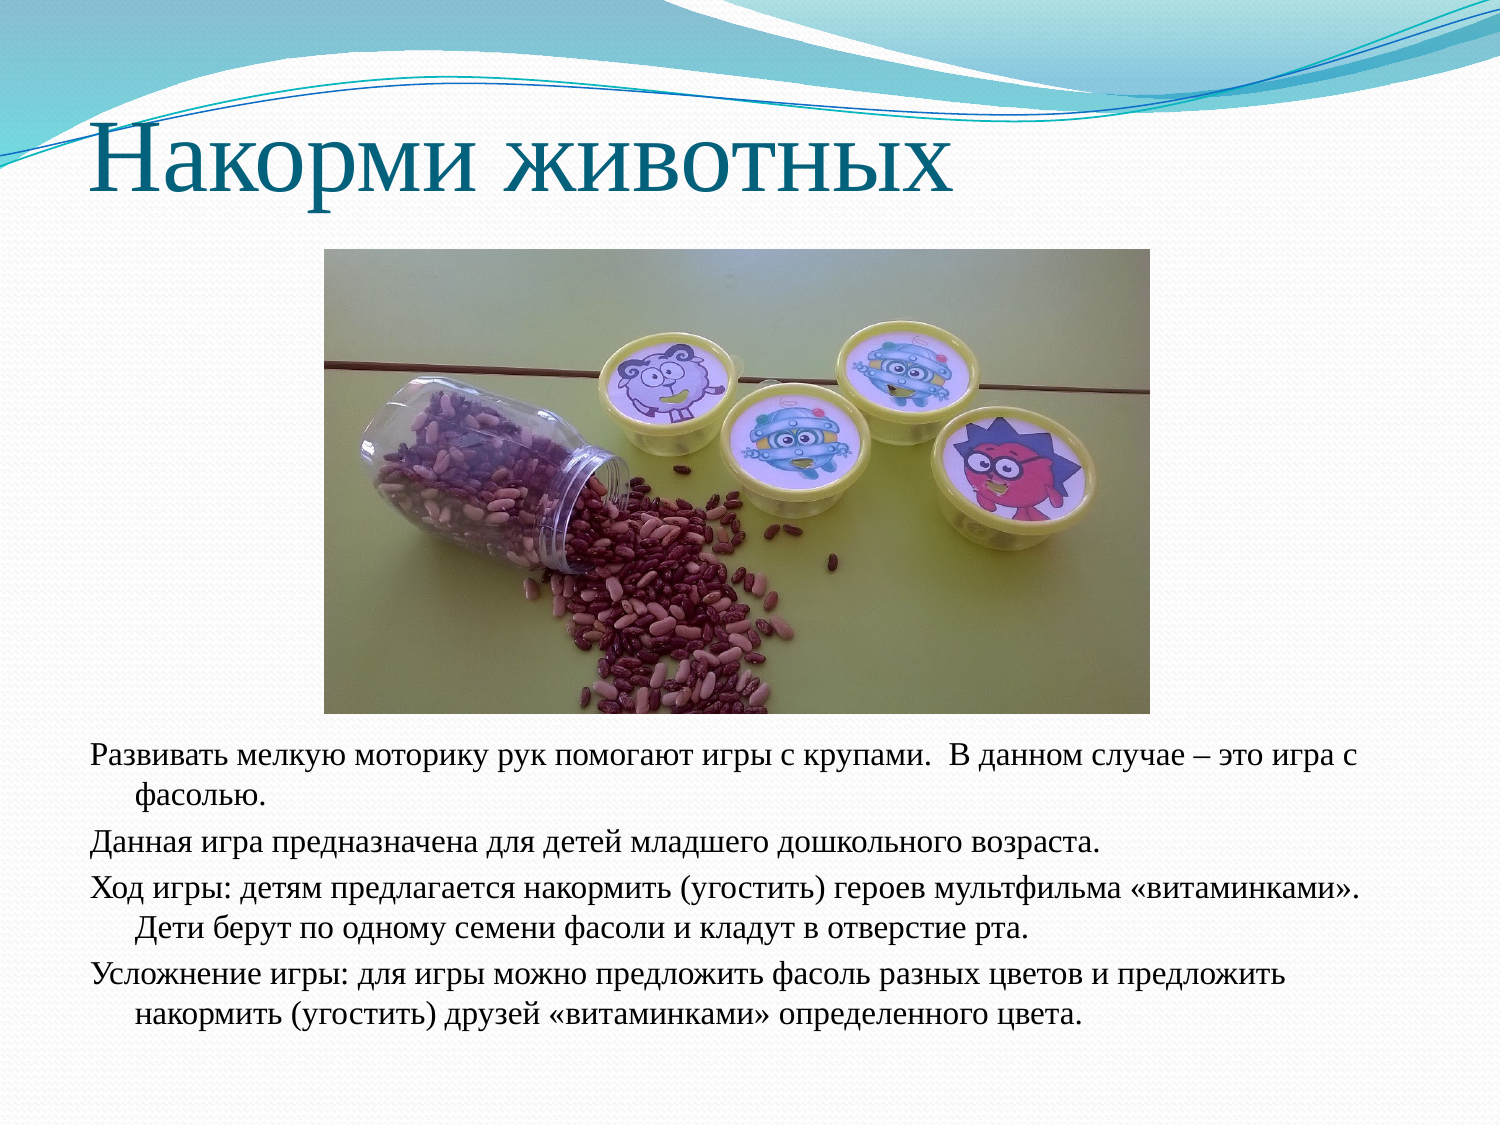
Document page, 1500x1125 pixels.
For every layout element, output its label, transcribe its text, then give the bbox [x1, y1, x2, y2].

list Развивать мелкую моторику рук помогают игры с крупами. В данном случае – это игра с фасолью. Данная игра предназначена для детей младшего дошкольного возраста. Ход игры: детям предлагается накормить (угостить) героев мультфильма «витаминками». Дети берут по одному семени фасоли и кладут в отверстие рта. Усложнение игры: для игры можно предложить фасоль разных цветов и предложить накормить (угостить) друзей «витаминками» определенного цвета. [75, 725, 1425, 1050]
picture [324, 249, 1151, 714]
title Накорми животных [87, 24, 1438, 213]
